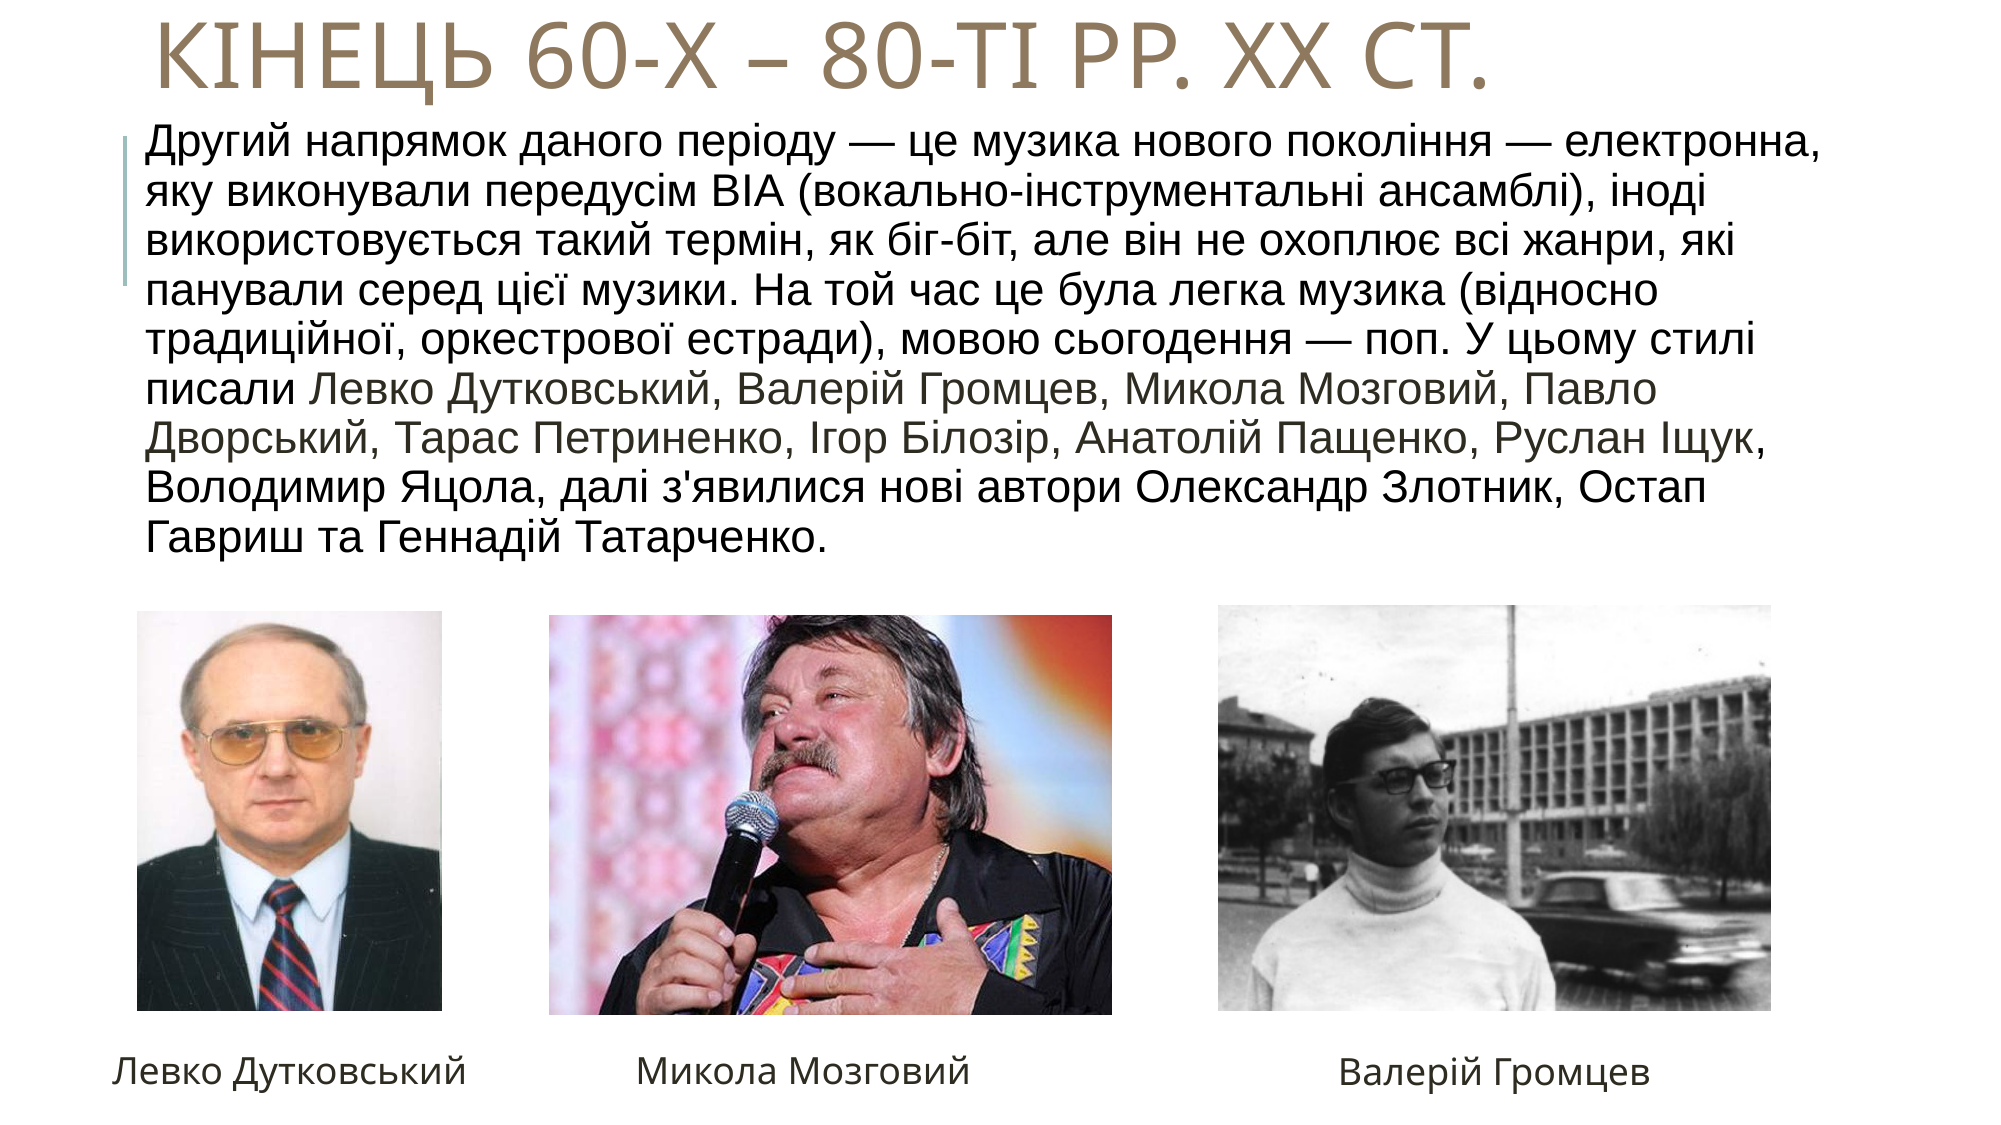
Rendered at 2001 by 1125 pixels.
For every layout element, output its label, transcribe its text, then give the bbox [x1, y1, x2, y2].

text_box Валерій Громцев [1323, 1040, 1666, 1100]
list Другий напрямок даного періоду — це музика нового покоління — електронна, яку виконували передусім ВІА (вокально-інструментальні ансамблі), іноді використовується такий термін, як біг-біт, але він не охоплює всі жанри, які панували серед цієї музики. На той час це була легка музика (відносно традиційної, оркестрової естради), мовою сьогодення — поп. У цьому стилі писали Левко Дутковський, Валерій Громцев, Микола Мозговий, Павло Дворський, Тарас Петриненко, Ігор Білозір, Анатолій Пащенко, Руслан Іщук, Володимир Яцола, далі з'явилися нові автори Олександр Злотник, Остап Гавриш та Геннадій Татарченко. [137, 109, 1863, 824]
picture [137, 611, 443, 1012]
text_box Микола Мозговий [620, 1039, 986, 1100]
picture [1218, 604, 1771, 1012]
picture [549, 615, 1112, 1016]
title Кінець 60-х – 80-ті рр. ХХ ст. [137, 0, 1863, 109]
text_box Левко Дутковський [97, 1039, 483, 1100]
